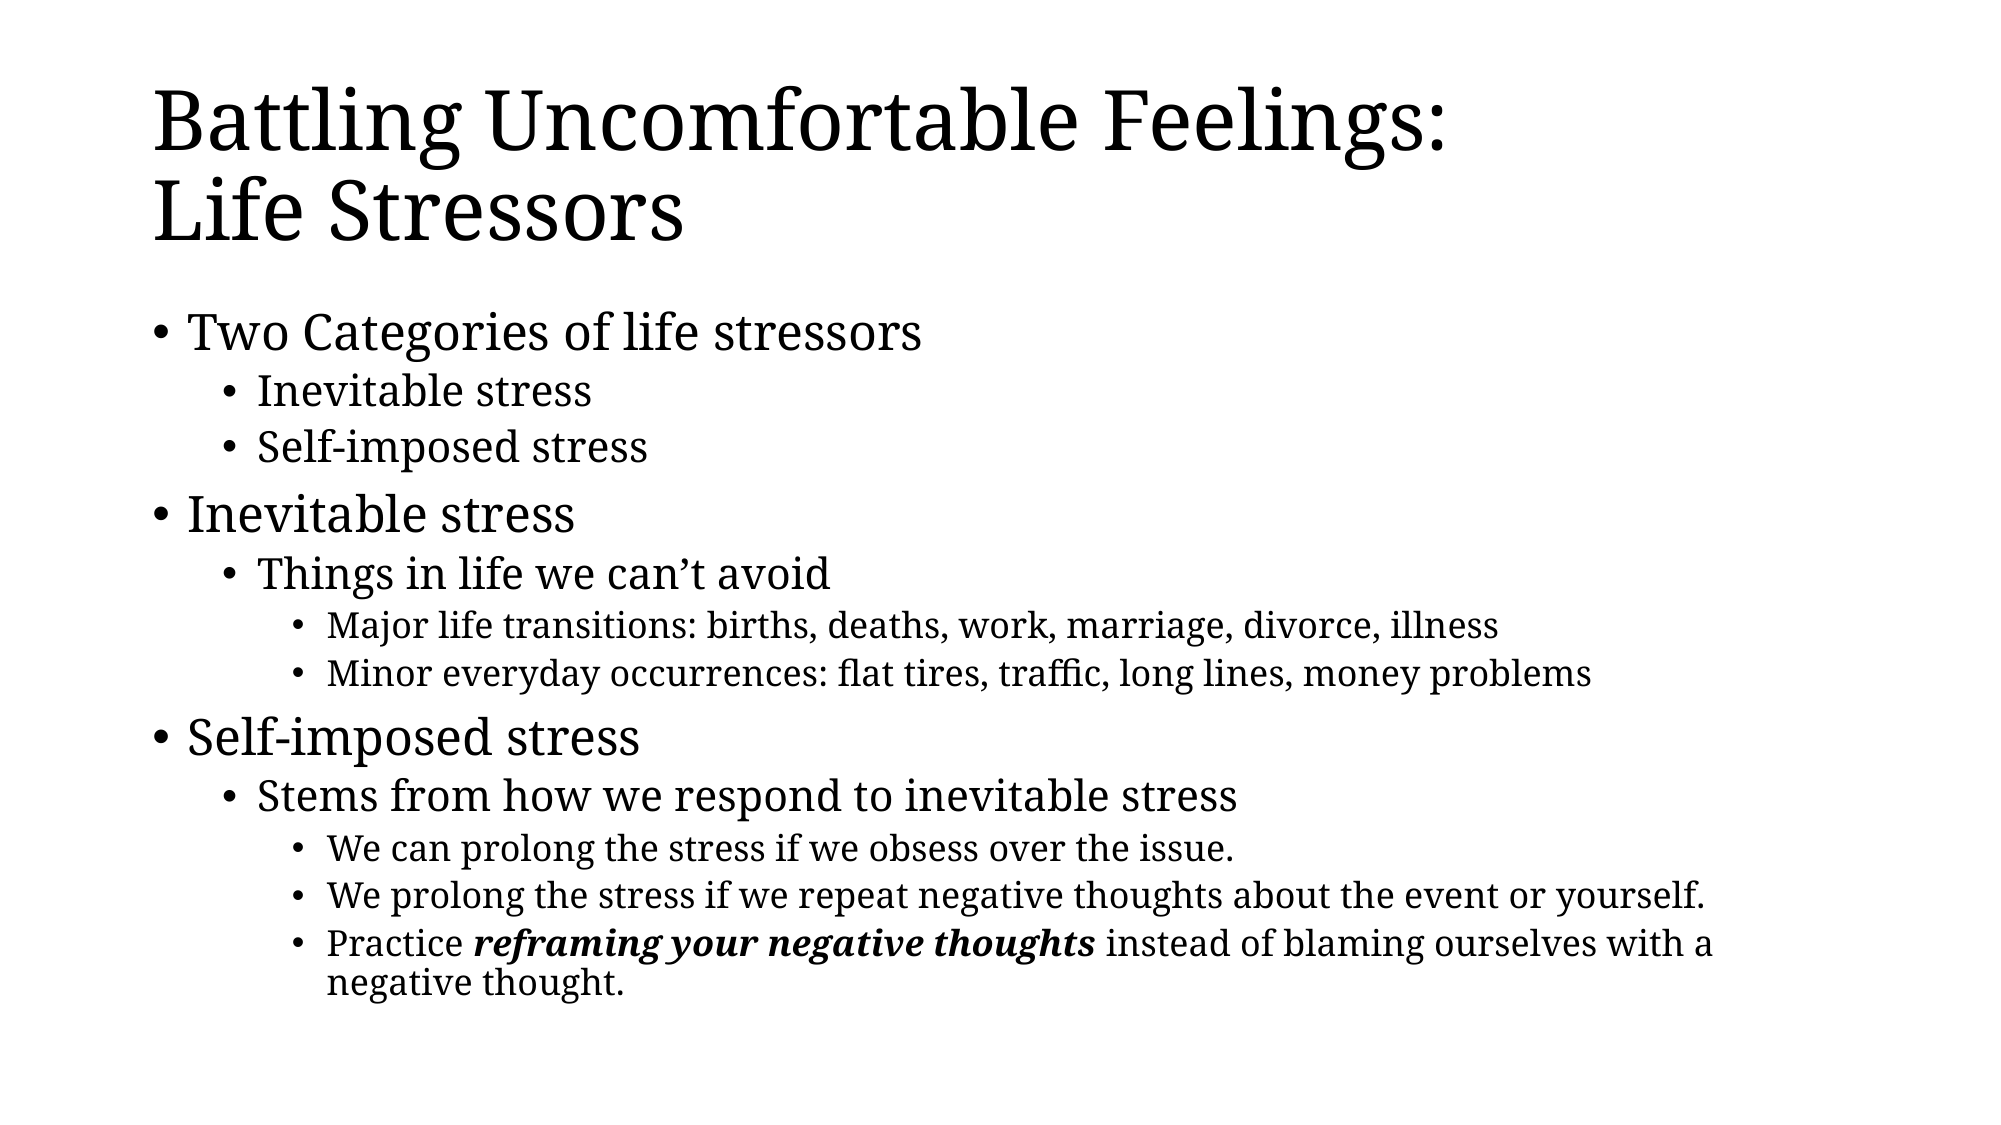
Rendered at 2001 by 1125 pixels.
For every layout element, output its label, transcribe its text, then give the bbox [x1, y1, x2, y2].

title Battling Uncomfortable Feelings: Life Stressors [137, 59, 1863, 278]
list Two Categories of life stressors Inevitable stress Self-imposed stress Inevitable stress Things in life we can’t avoid Major life transitions: births, deaths, work, marriage, divorce, illness Minor everyday occurrences: flat tires, traffic, long lines, money problems Self-imposed stress Stems from how we respond to inevitable stress We can prolong the stress if we obsess over the issue. We prolong the stress if we repeat negative thoughts about the event or yourself. Practice reframing your negative thoughts instead of blaming ourselves with a negative thought. [137, 299, 1863, 1014]
